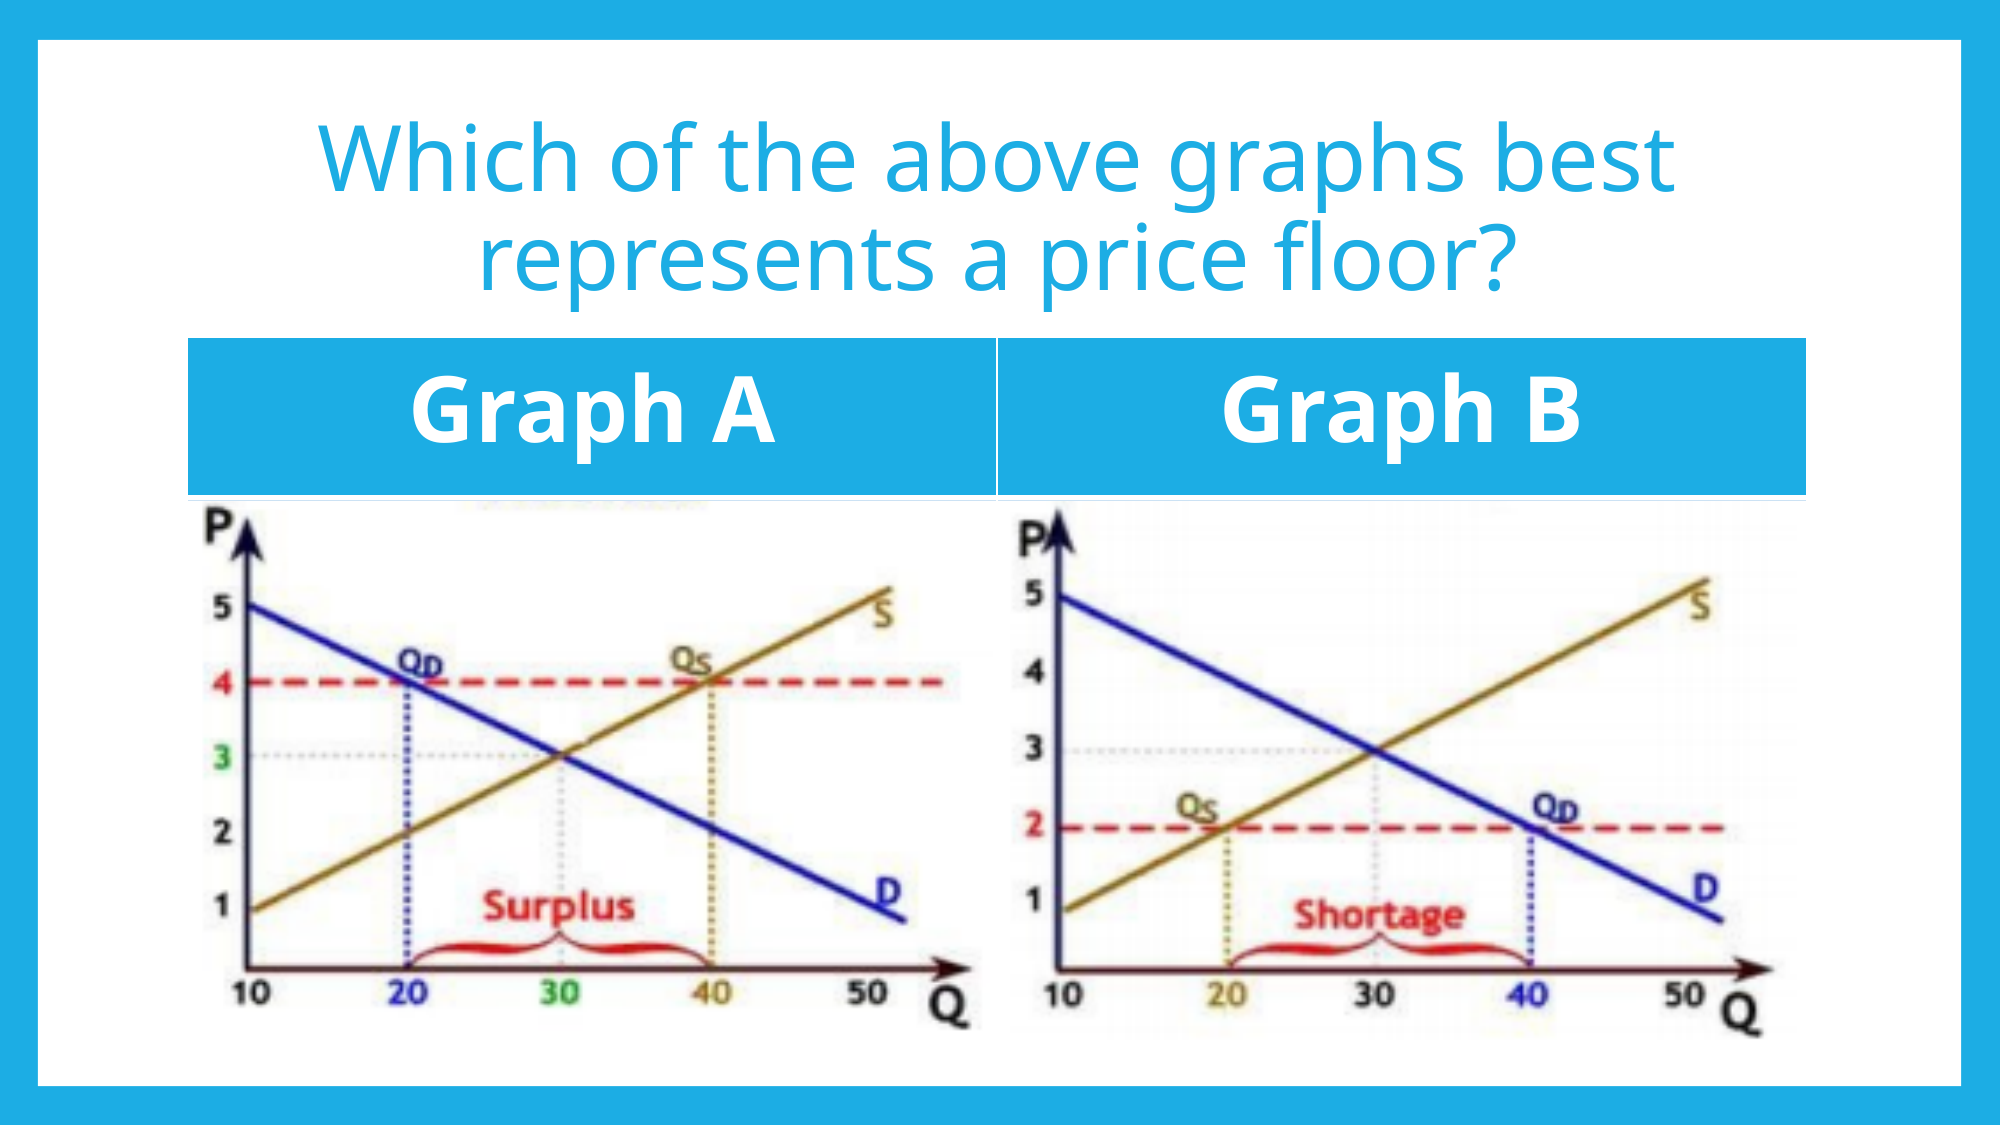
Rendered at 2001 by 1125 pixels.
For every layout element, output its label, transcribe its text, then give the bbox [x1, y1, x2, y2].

picture [187, 501, 1808, 1059]
table_header Graph A [188, 338, 996, 495]
title Which of the above graphs best represents a price floor? [187, 99, 1808, 323]
table_header Graph B [998, 338, 1806, 495]
